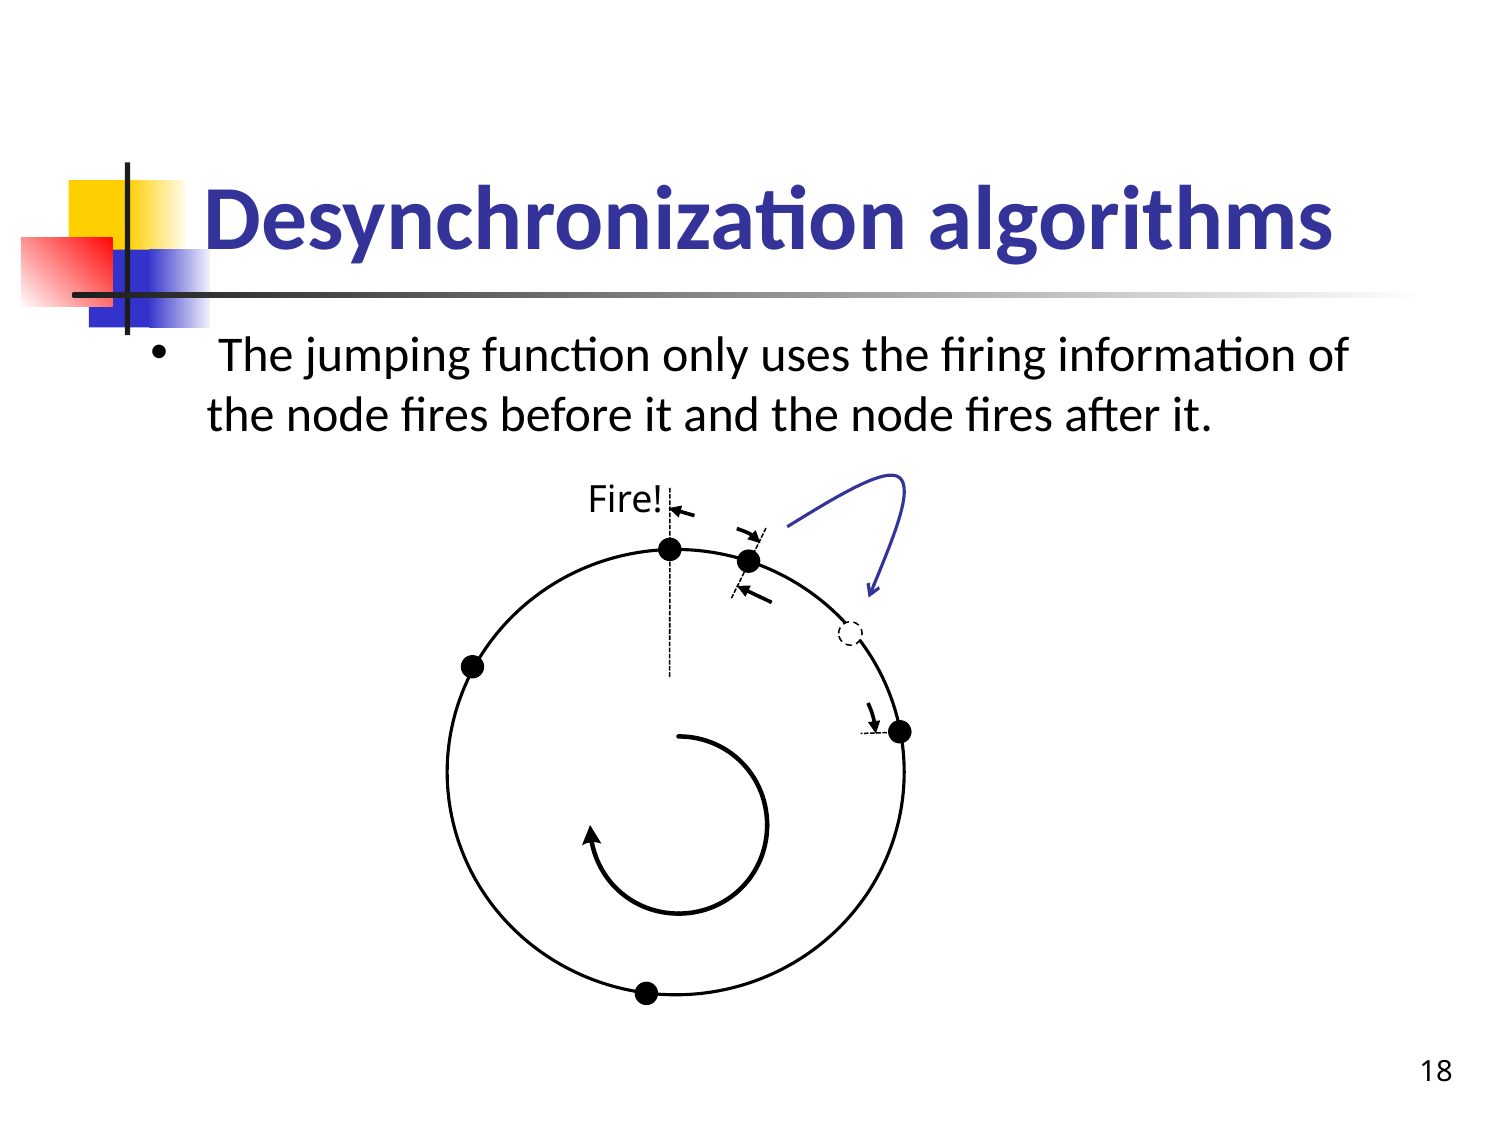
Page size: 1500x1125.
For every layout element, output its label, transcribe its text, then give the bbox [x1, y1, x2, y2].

text_box [867, 702, 881, 730]
text_box [445, 547, 907, 997]
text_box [730, 527, 767, 600]
title Desynchronization algorithms [188, 34, 1468, 276]
text_box [171, 390, 1447, 451]
text_box Fire! [572, 467, 749, 528]
slide_number 18 [1154, 1023, 1468, 1100]
text_box [786, 474, 906, 598]
text_box [632, 979, 661, 1008]
text_box The jumping function only uses the firing information of the node fires before it and the node fires after it. [135, 314, 1435, 450]
text_box [836, 619, 865, 647]
text_box [675, 505, 695, 518]
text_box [887, 719, 912, 731]
text_box [458, 652, 487, 681]
text_box [656, 536, 664, 562]
picture [579, 731, 772, 919]
text_box [675, 536, 684, 563]
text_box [887, 740, 912, 744]
